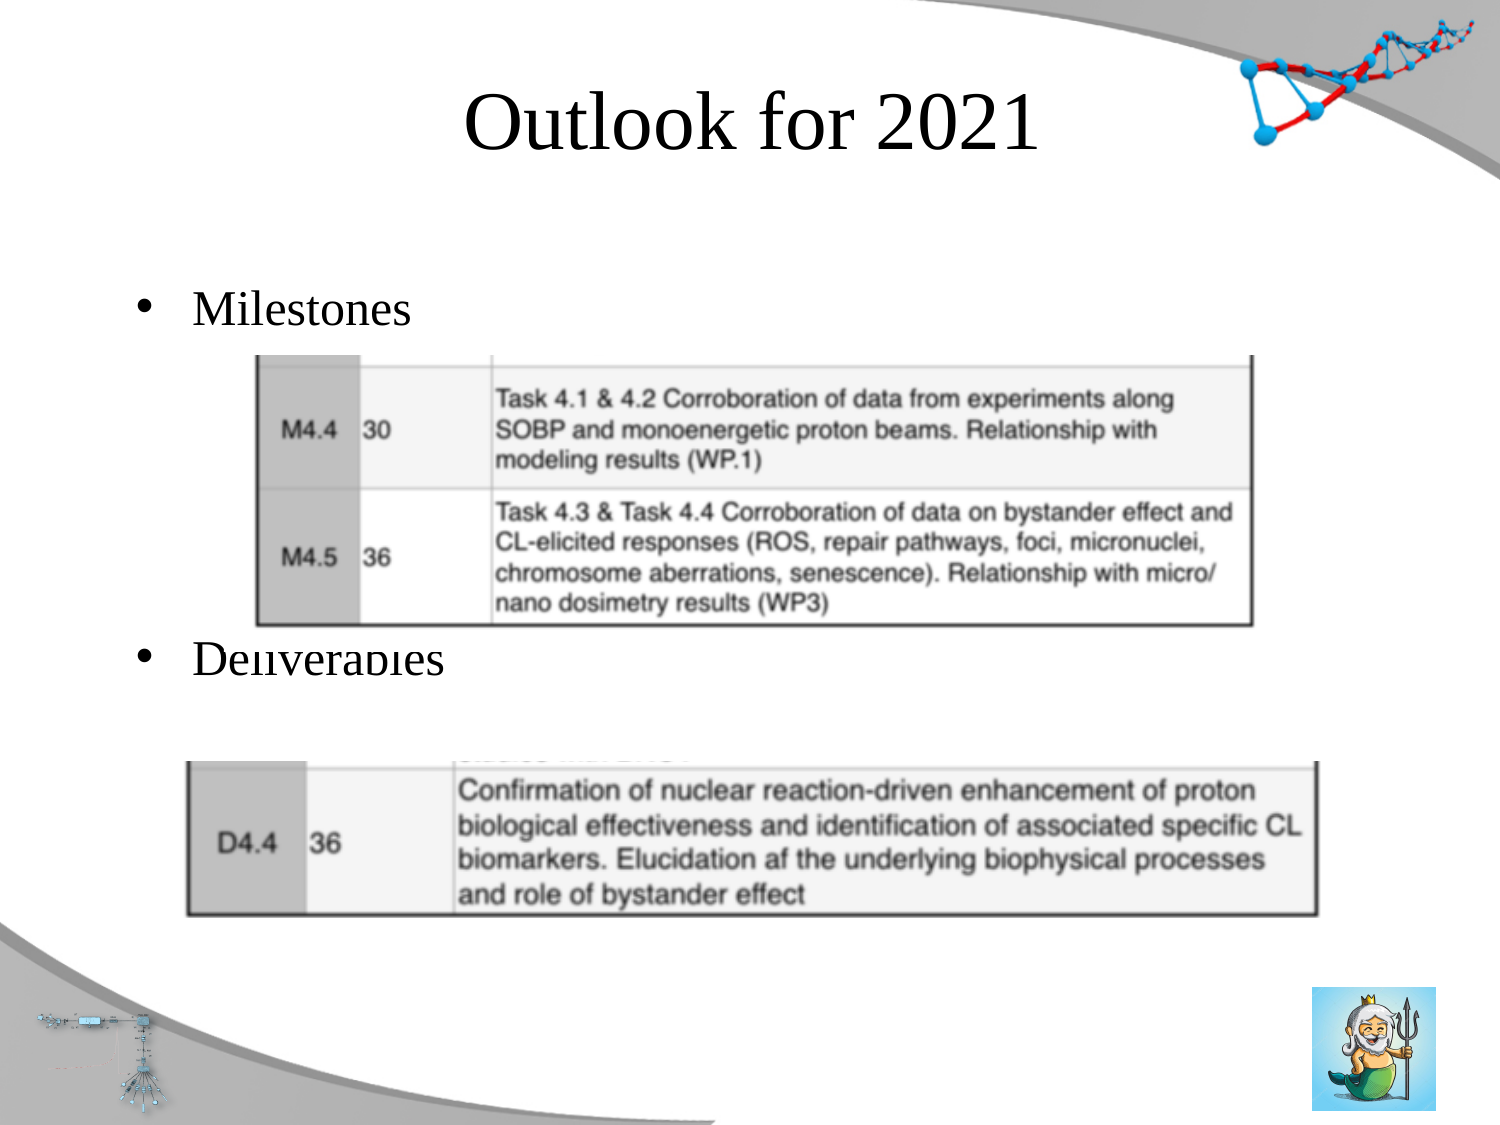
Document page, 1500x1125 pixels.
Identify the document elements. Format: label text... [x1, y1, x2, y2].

picture [223, 355, 1317, 652]
title Outlook for 2021 [190, 58, 1316, 226]
picture [0, 0, 1500, 1125]
list Milestones Deliverables [121, 268, 1379, 1007]
